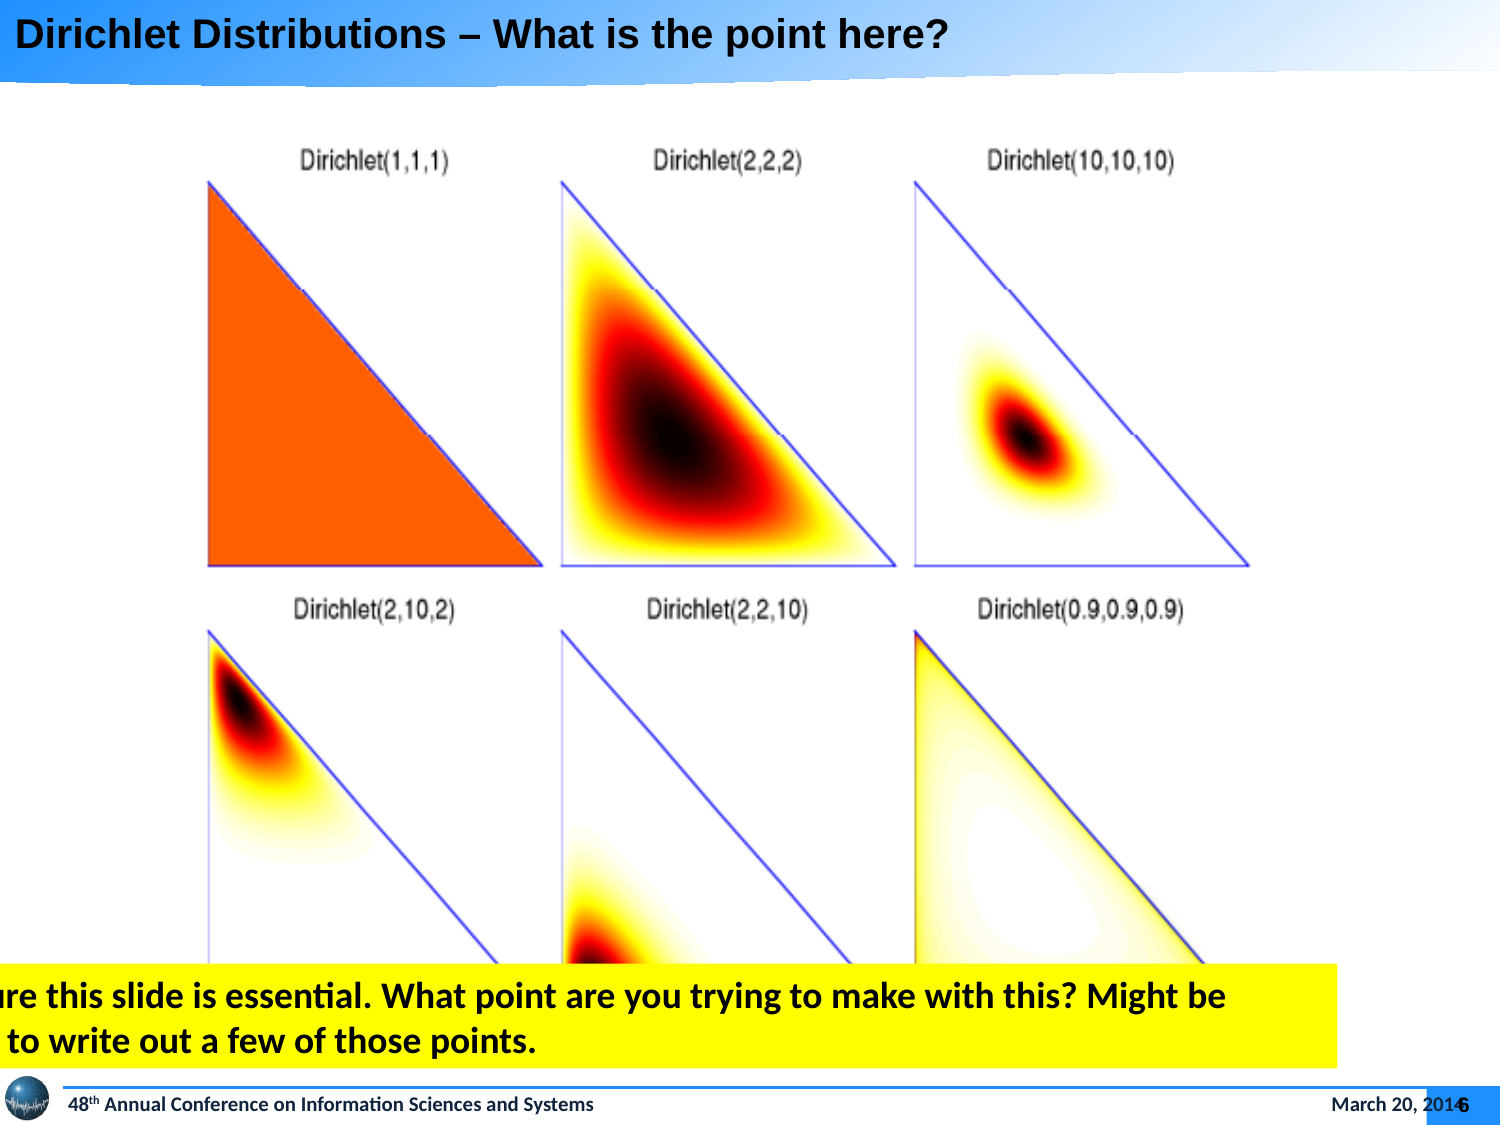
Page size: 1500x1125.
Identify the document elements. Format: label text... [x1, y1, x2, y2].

picture [180, 110, 1322, 1050]
text_box Dirichlet Distributions – What is the point here? [0, 0, 1500, 65]
text_box Not sure this slide is essential. What point are you trying to make with this? Might be useful to write out a few of those points. [0, 963, 1338, 1069]
picture [4, 1075, 50, 1121]
